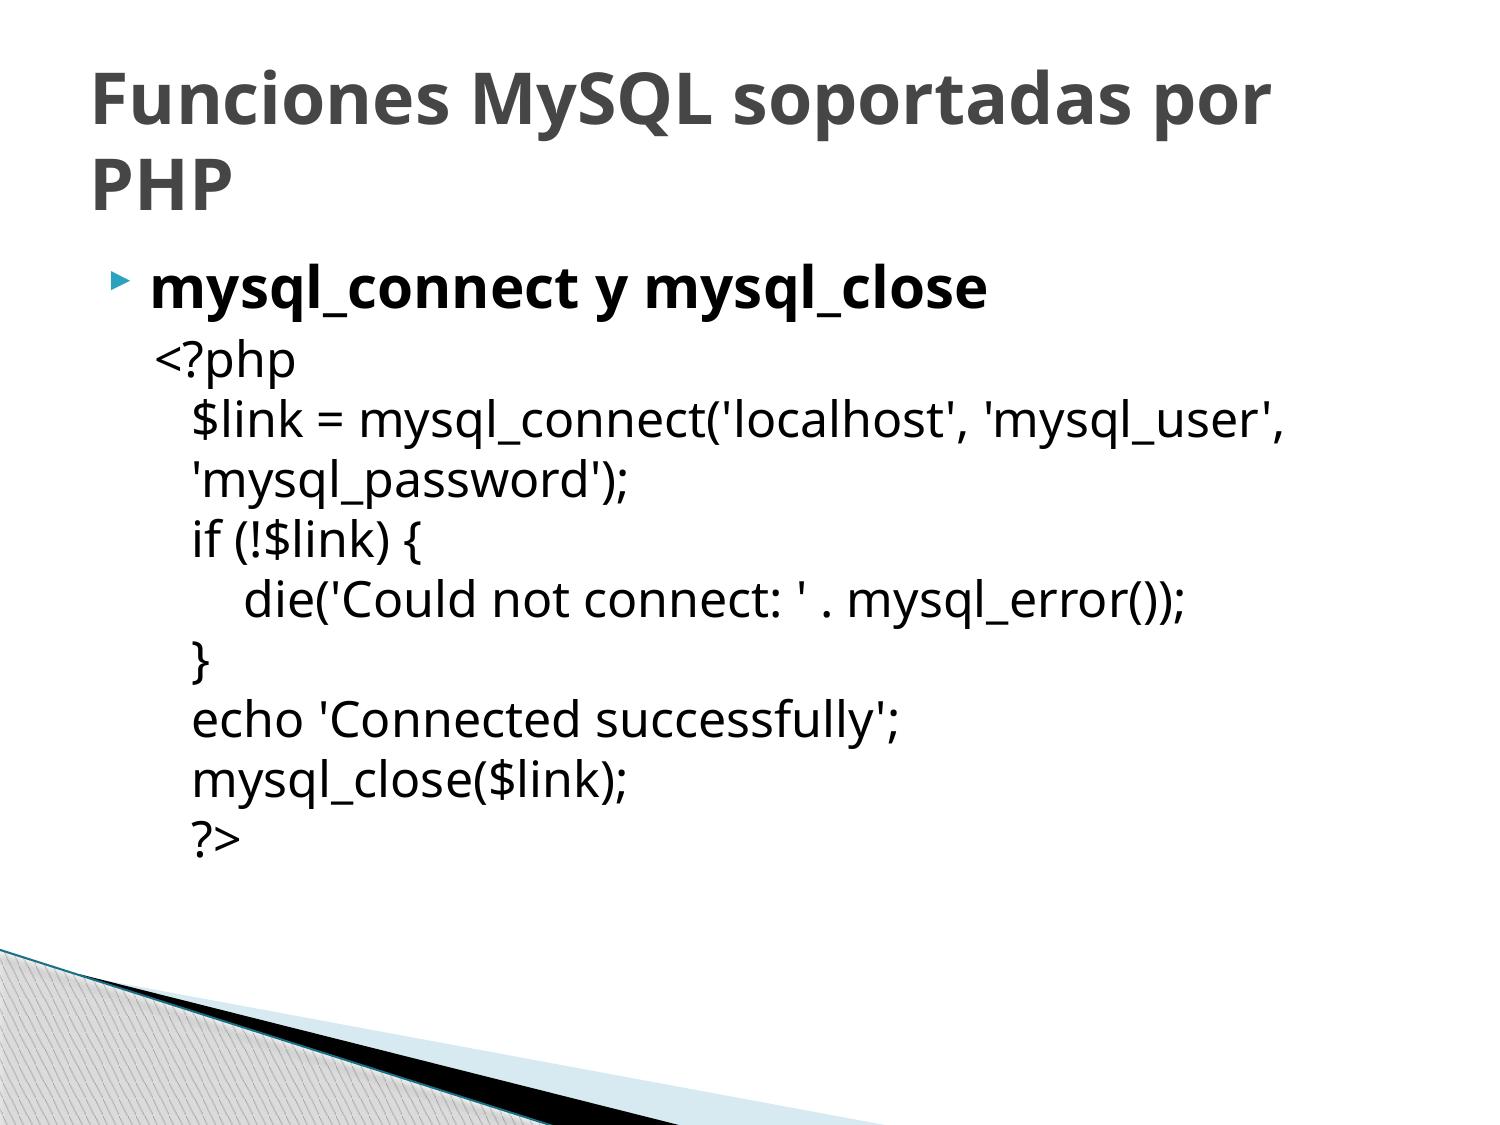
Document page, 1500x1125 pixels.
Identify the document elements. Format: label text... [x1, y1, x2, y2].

title Funciones MySQL soportadas por PHP [75, 45, 1425, 233]
list mysql_connect y mysql_close <?php $link = mysql_connect('localhost', 'mysql_user', 'mysql_password'); if (!$link) { die('Could not connect: ' . mysql_error()); } echo 'Connected successfully'; mysql_close($link); ?> [75, 243, 1425, 986]
